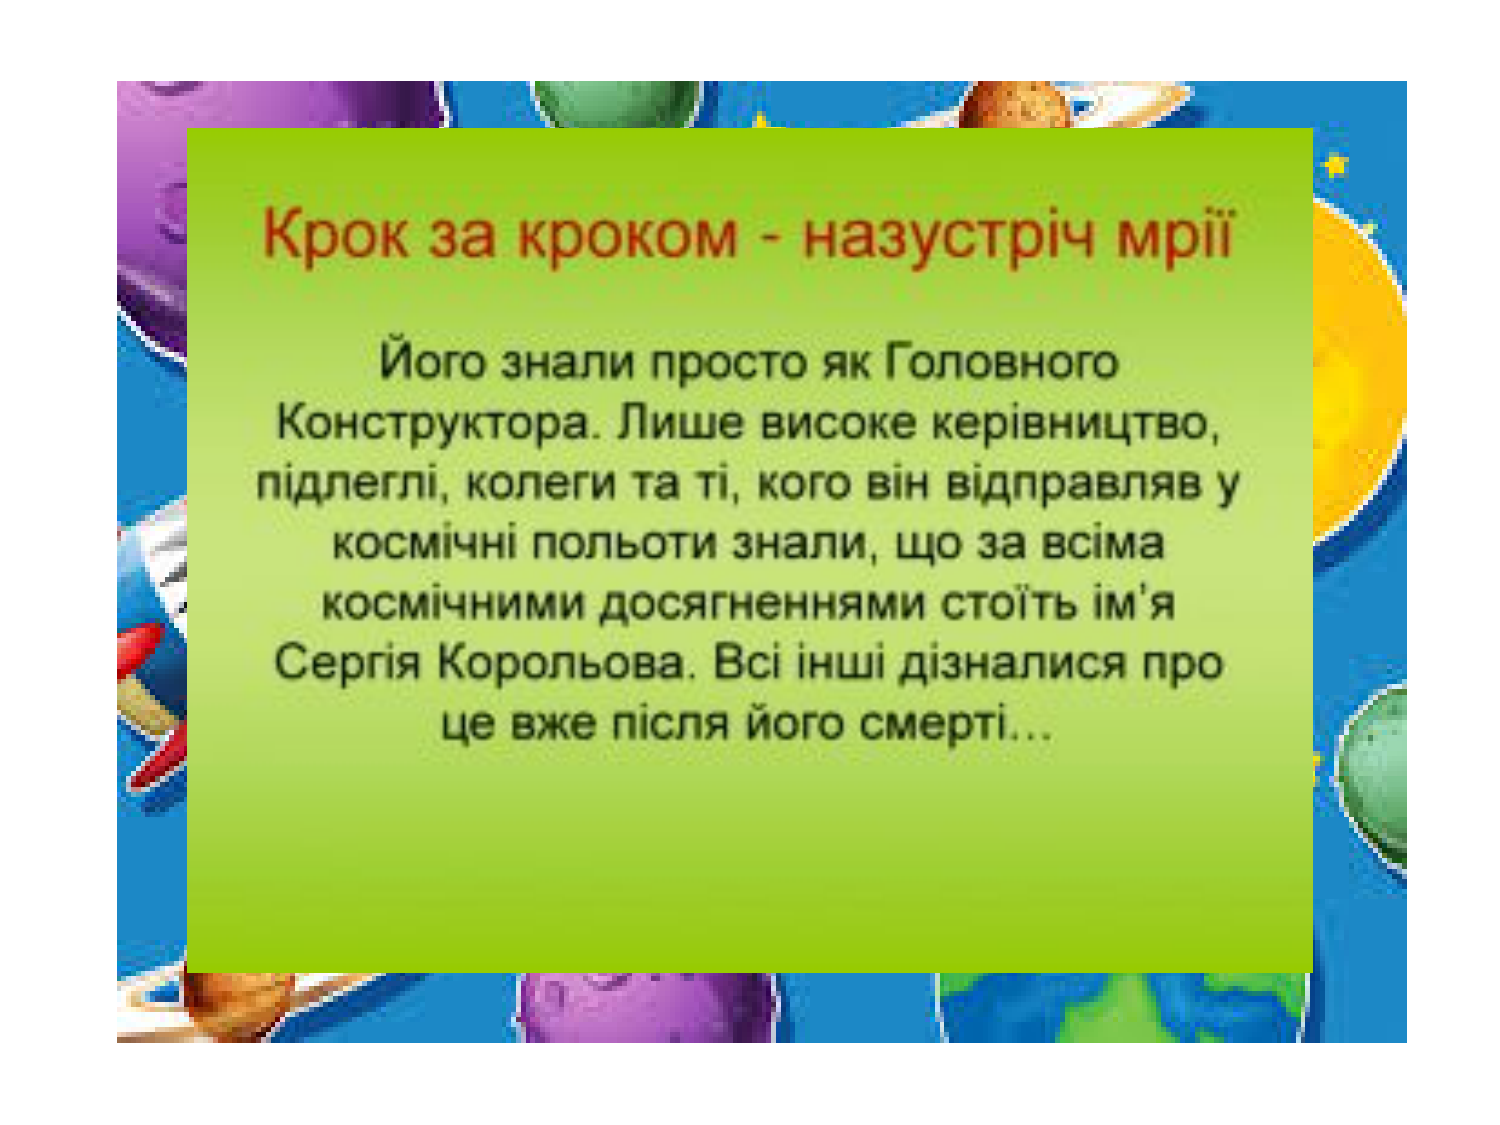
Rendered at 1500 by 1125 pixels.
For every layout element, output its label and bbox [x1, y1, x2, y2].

picture [116, 81, 1407, 1044]
